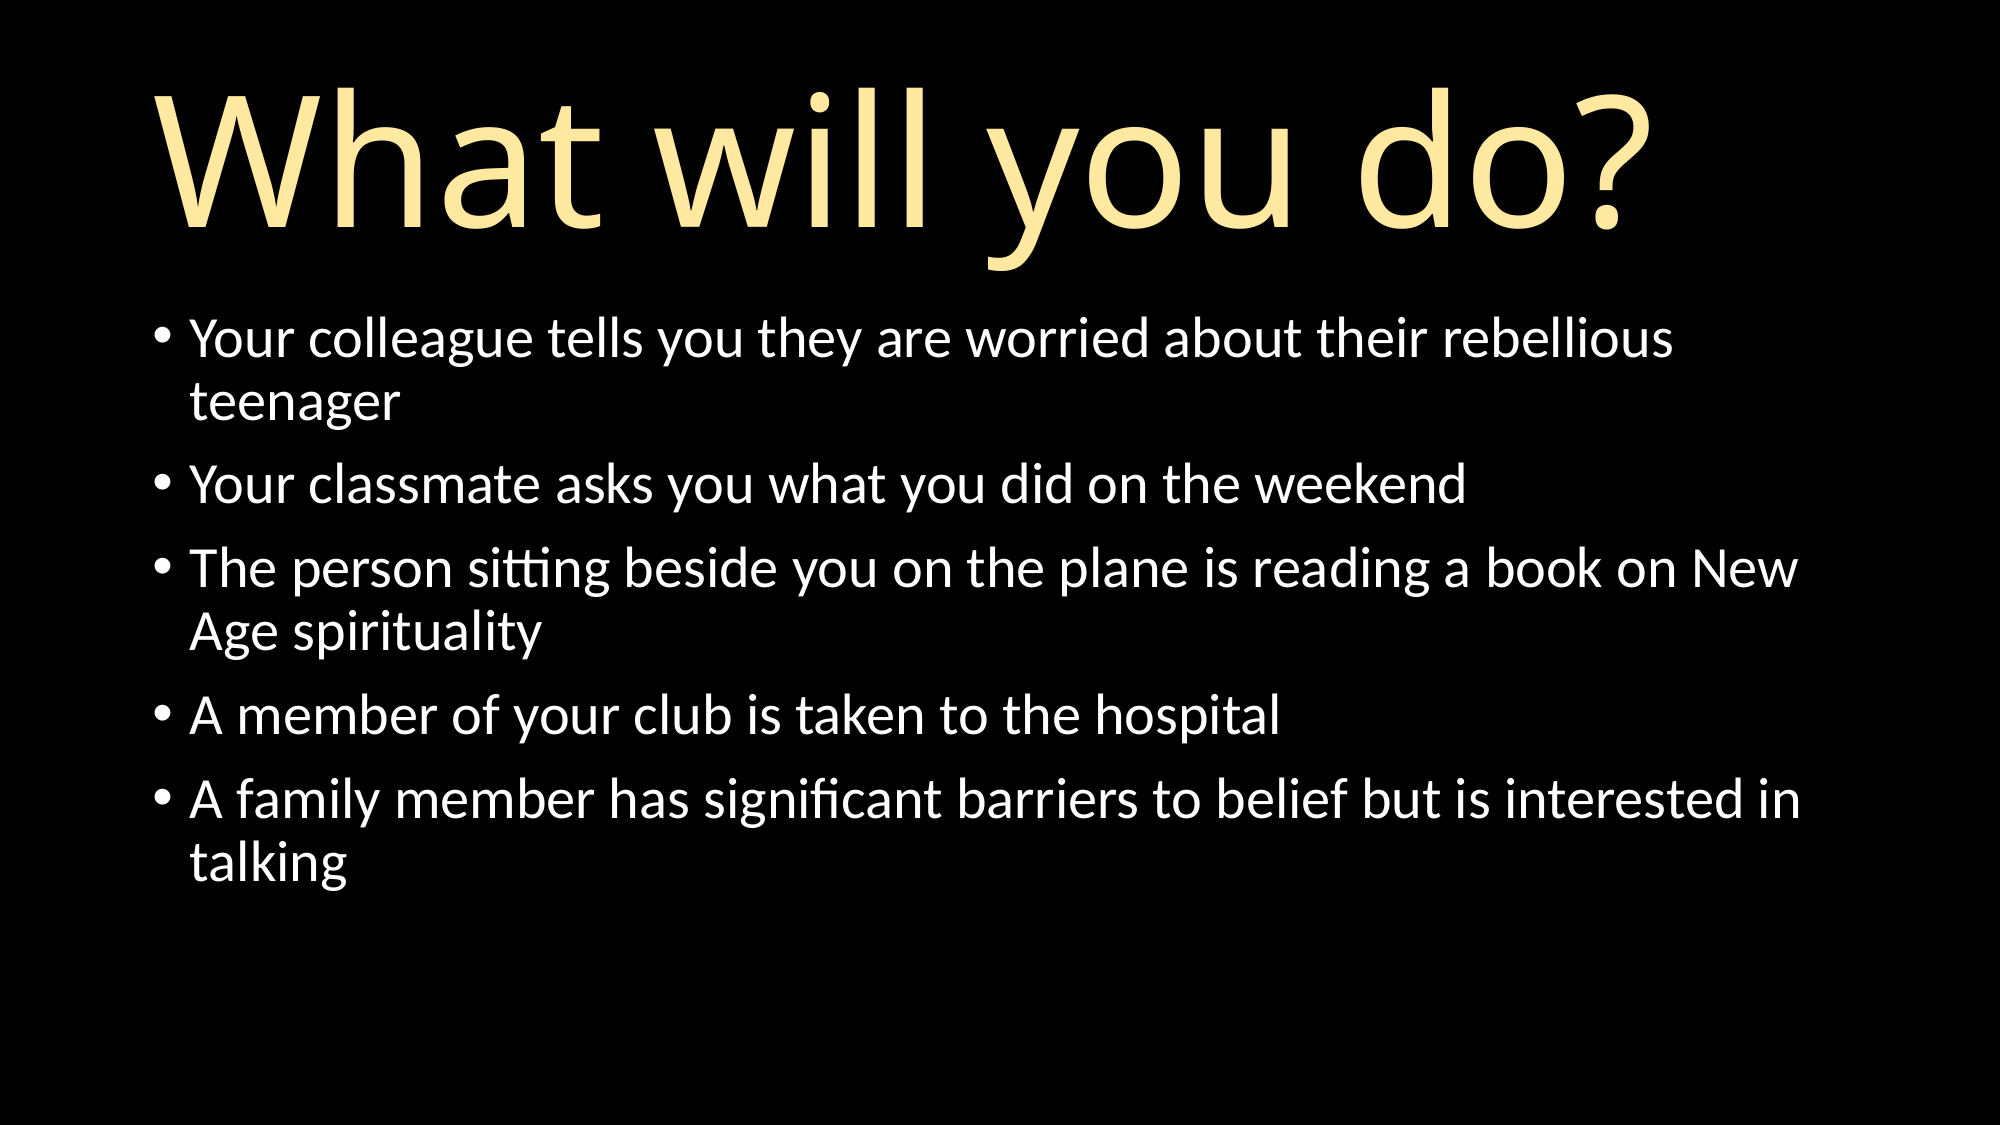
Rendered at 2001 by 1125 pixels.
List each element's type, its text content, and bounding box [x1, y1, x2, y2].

list Your colleague tells you they are worried about their rebellious teenager Your classmate asks you what you did on the weekend The person sitting beside you on the plane is reading a book on New Age spirituality A member of your club is taken to the hospital A family member has significant barriers to belief but is interested in talking [137, 299, 1863, 1014]
title What will you do? [137, 59, 1863, 278]
